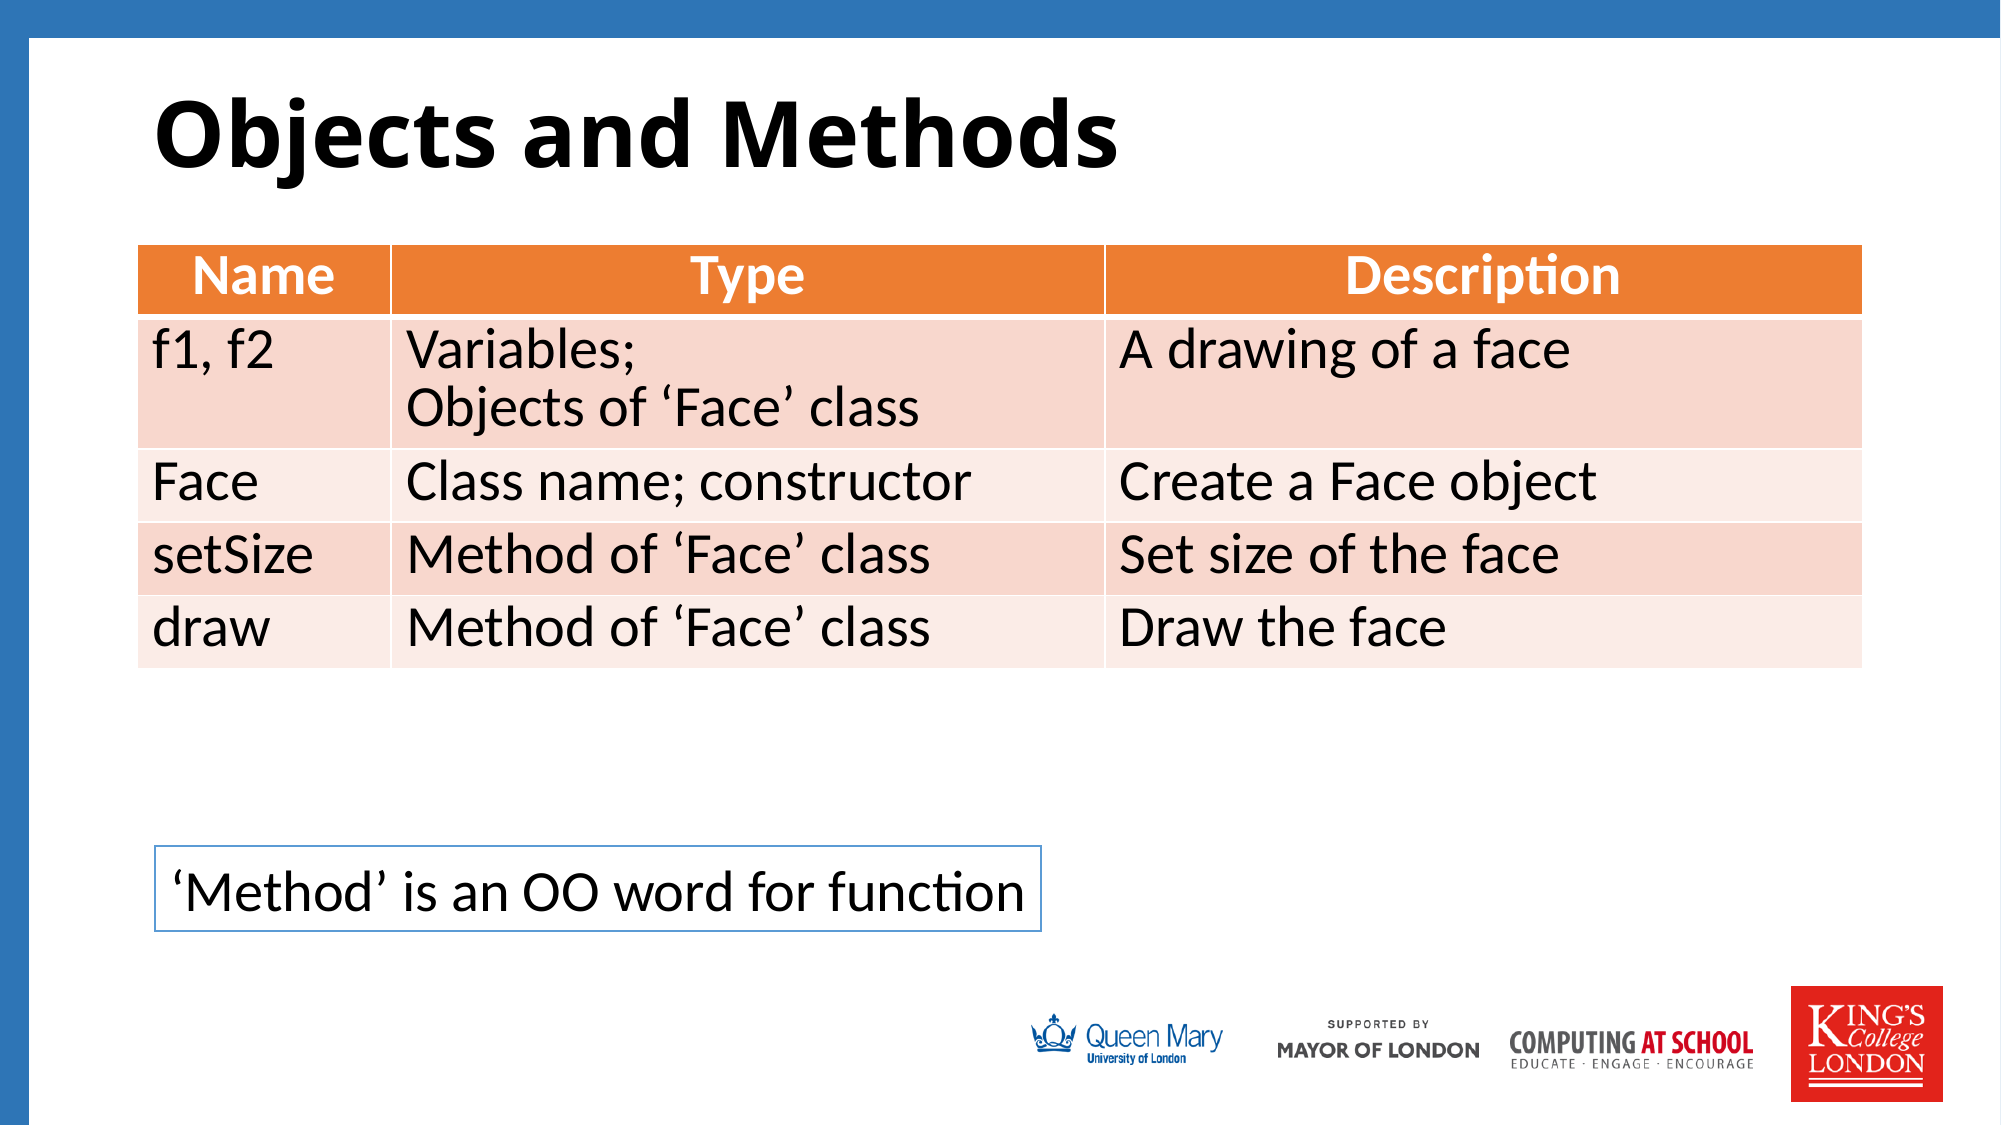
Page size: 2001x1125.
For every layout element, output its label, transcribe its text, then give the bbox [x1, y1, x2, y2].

table_cell Set size of the face [1106, 523, 1862, 595]
table_cell Class name; constructor [392, 450, 1104, 521]
table_cell A drawing of a face [1106, 320, 1862, 448]
title Objects and Methods [137, 59, 1863, 216]
text_box ‘Method’ is an OO word for function [154, 845, 1042, 932]
table_cell Create a Face object [1106, 450, 1862, 521]
table_header Type [392, 245, 1104, 314]
table_cell Face [138, 450, 390, 521]
table_header Name [138, 245, 390, 314]
table_cell f1, f2 [138, 320, 390, 448]
table_cell Method of ‘Face’ class [392, 596, 1104, 668]
table_cell setSize [138, 523, 390, 595]
table_cell Method of ‘Face’ class [392, 523, 1104, 595]
table_header Description [1106, 245, 1862, 314]
table_cell Draw the face [1106, 596, 1862, 668]
table_cell draw [138, 596, 390, 668]
table_cell Variables; Objects of ‘Face’ class [392, 320, 1104, 448]
picture [989, 970, 1982, 1125]
